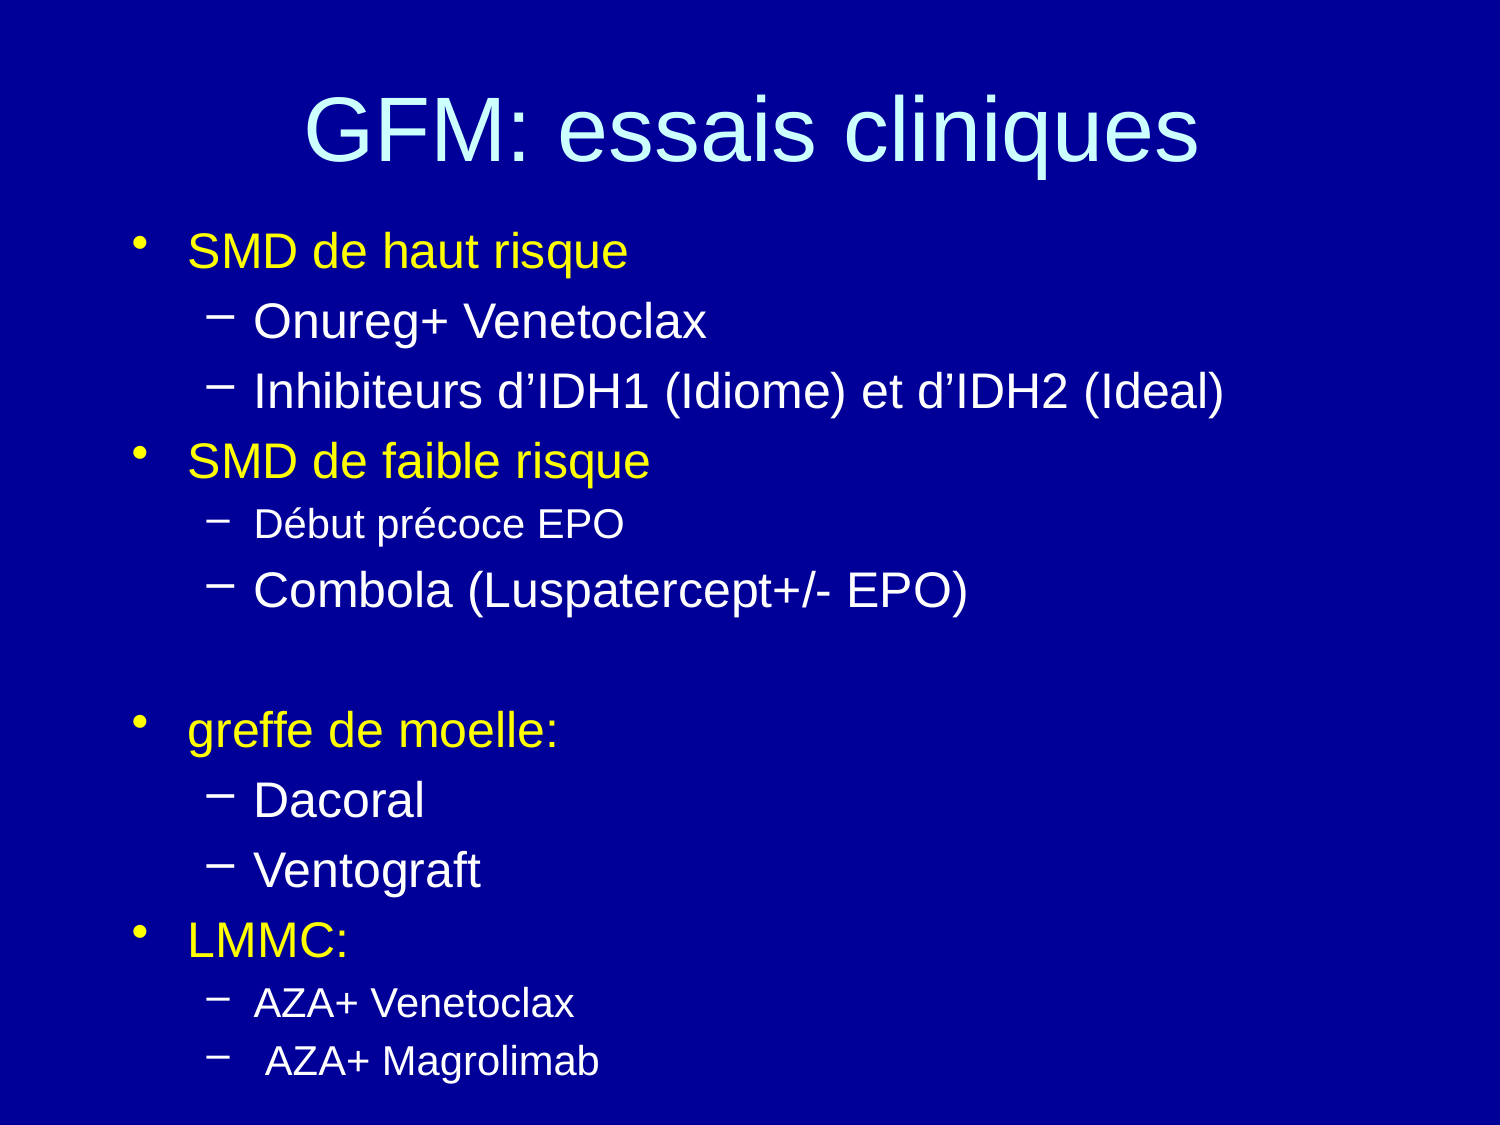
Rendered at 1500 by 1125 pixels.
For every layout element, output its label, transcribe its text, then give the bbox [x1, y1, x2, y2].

title GFM: essais cliniques [115, 31, 1391, 219]
list SMD de haut risque Onureg+ Venetoclax Inhibiteurs d’IDH1 (Idiome) et d’IDH2 (Ideal) SMD de faible risque Début précoce EPO Combola (Luspatercept+/- EPO) greffe de moelle: Dacoral Ventograft LMMC: AZA+ Venetoclax AZA+ Magrolimab [116, 211, 1392, 887]
